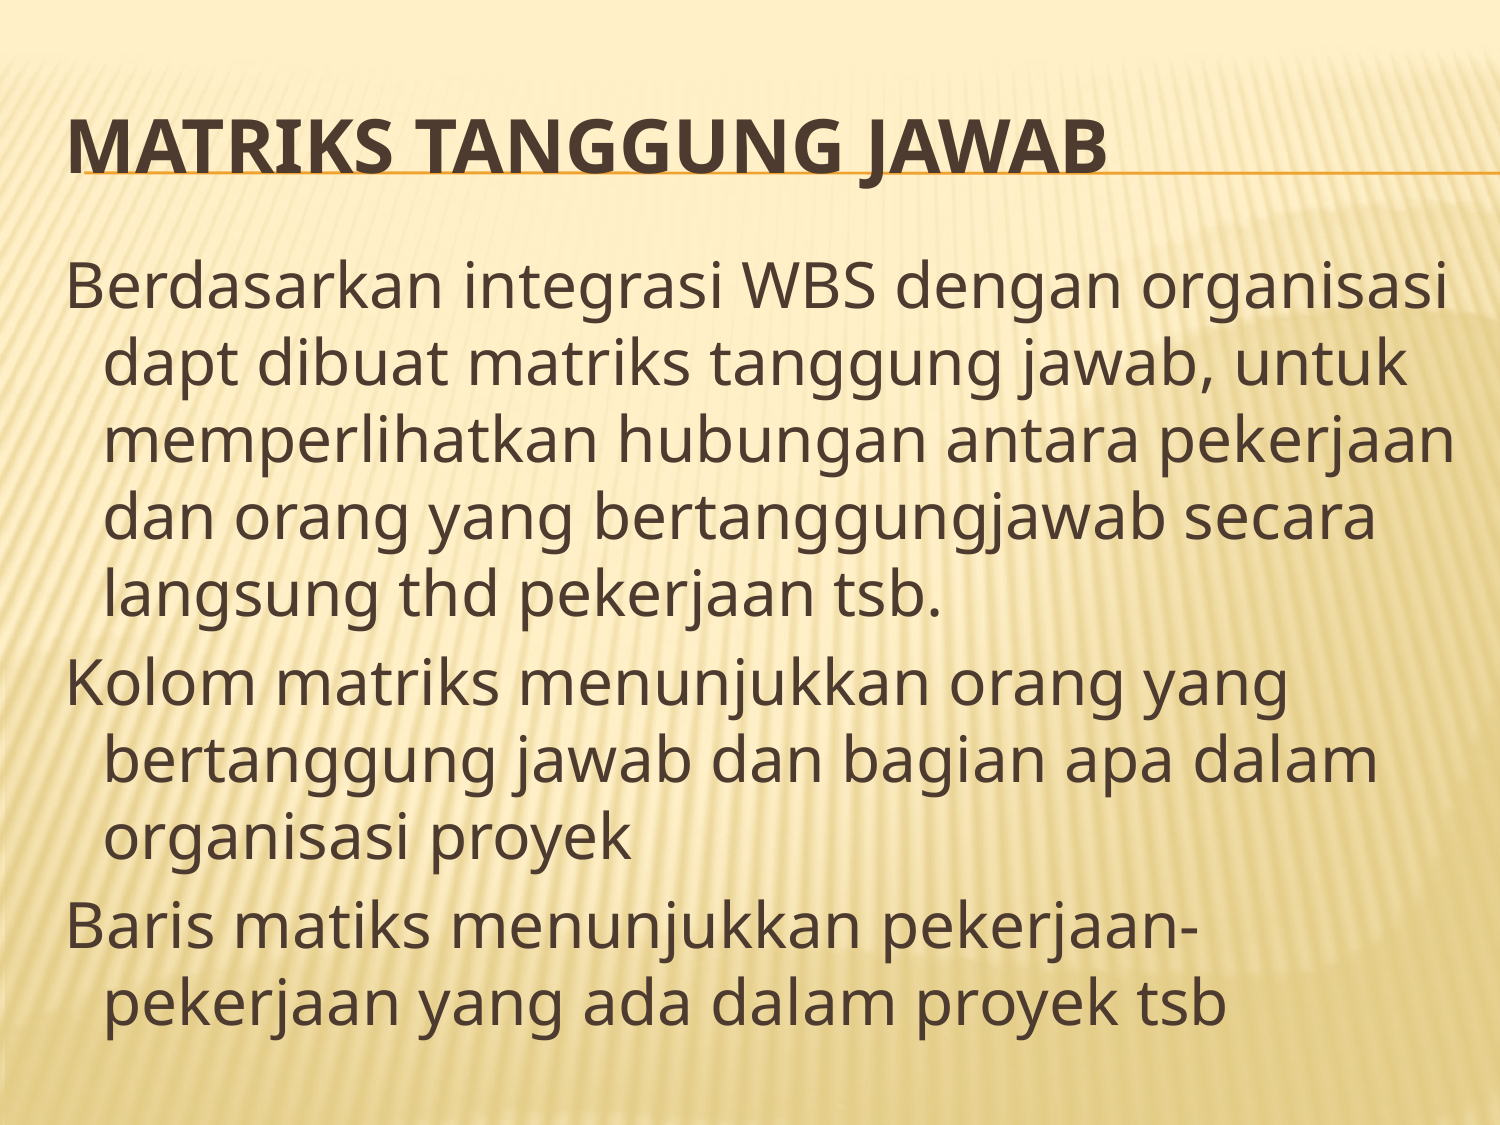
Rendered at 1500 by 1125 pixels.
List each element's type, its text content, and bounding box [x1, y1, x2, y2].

title Matriks tanggung jawab [50, 75, 1475, 213]
list Berdasarkan integrasi WBS dengan organisasi dapt dibuat matriks tanggung jawab, untuk memperlihatkan hubungan antara pekerjaan dan orang yang bertanggungjawab secara langsung thd pekerjaan tsb. Kolom matriks menunjukkan orang yang bertanggung jawab dan bagian apa dalam organisasi proyek Baris matiks menunjukkan pekerjaan-pekerjaan yang ada dalam proyek tsb [50, 237, 1475, 1063]
